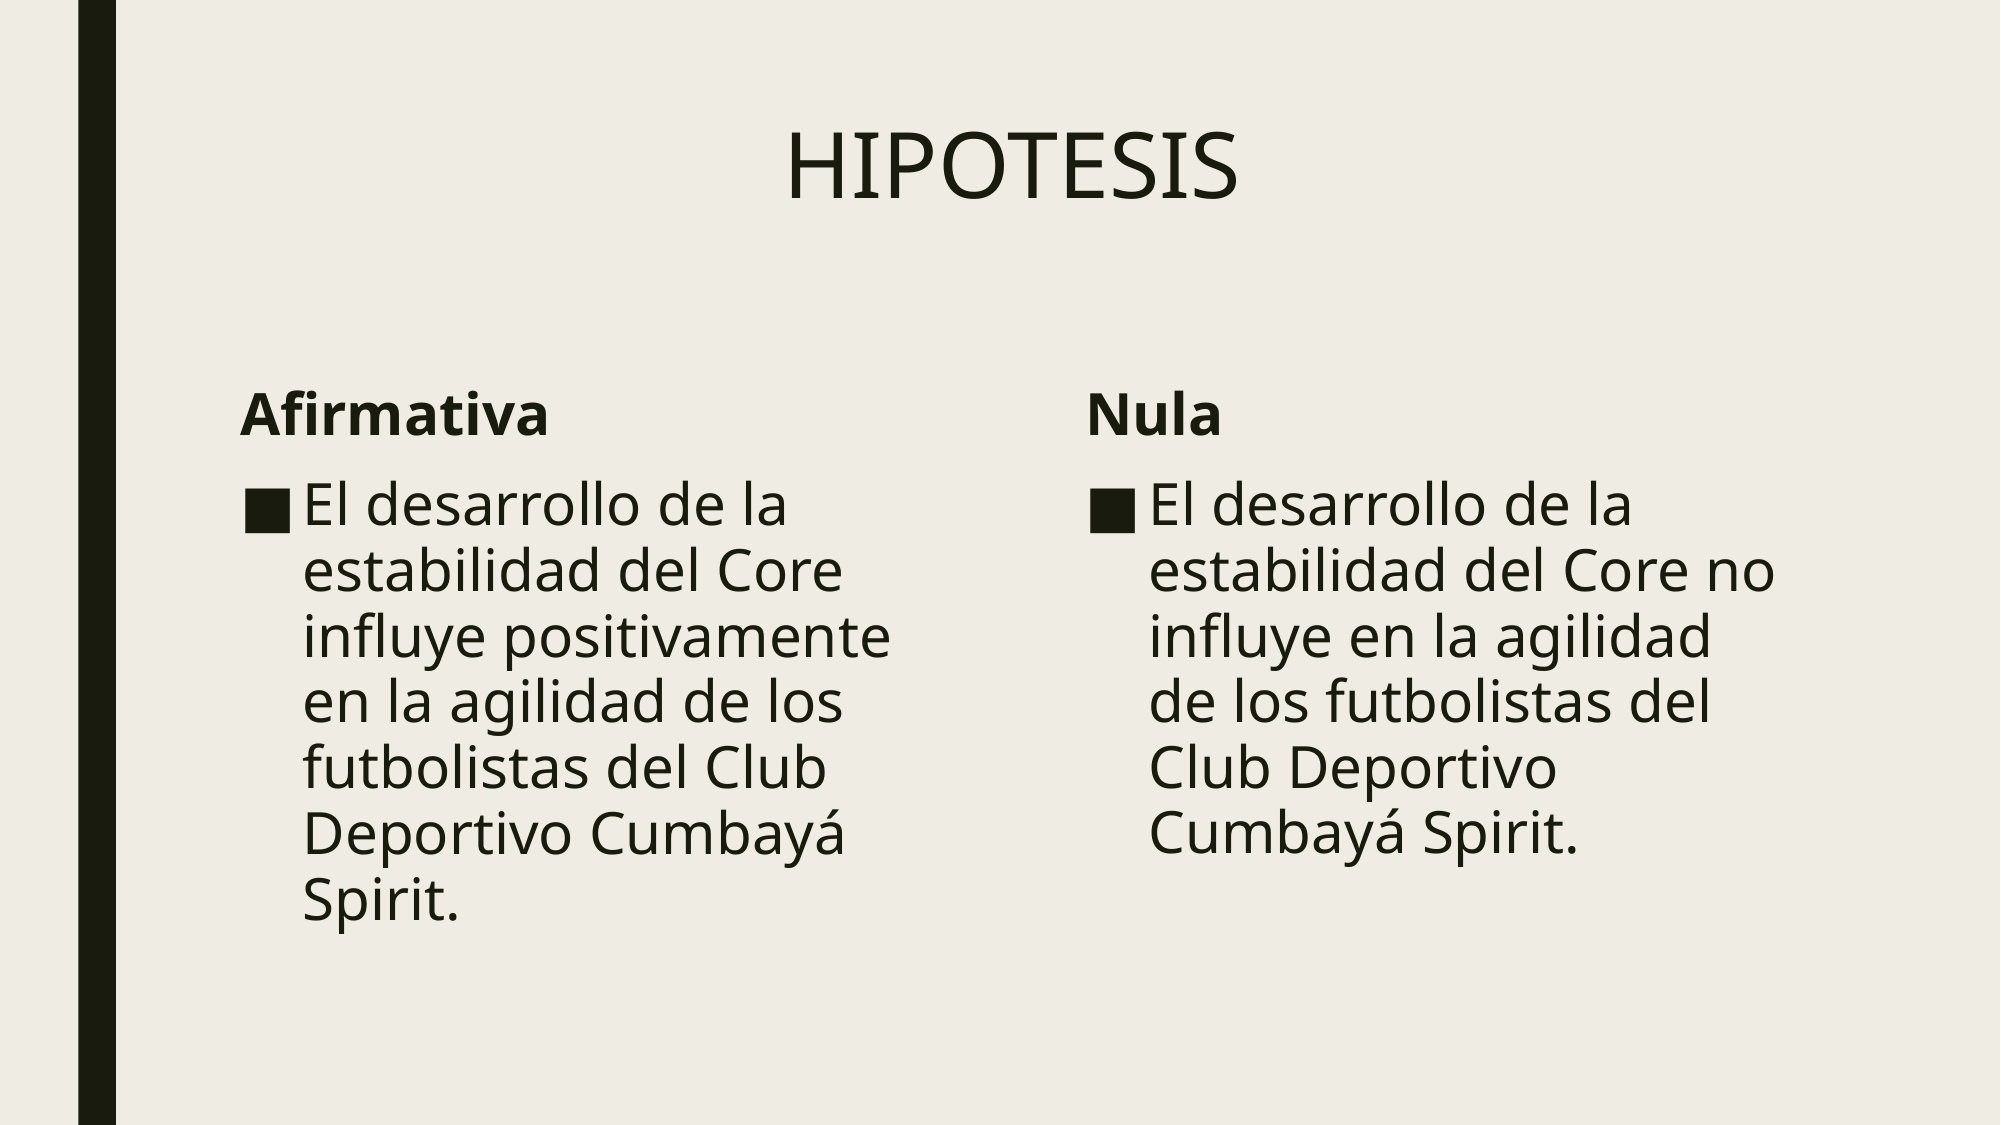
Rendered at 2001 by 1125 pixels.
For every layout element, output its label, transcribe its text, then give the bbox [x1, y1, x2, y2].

title HIPOTESIS [225, 112, 1800, 357]
list Afirmativa El desarrollo de la estabilidad del Core influye positivamente en la agilidad de los futbolistas del Club Deportivo Cumbayá Spirit. [225, 375, 955, 963]
list Nula El desarrollo de la estabilidad del Core no influye en la agilidad de los futbolistas del Club Deportivo Cumbayá Spirit. [1070, 375, 1801, 963]
